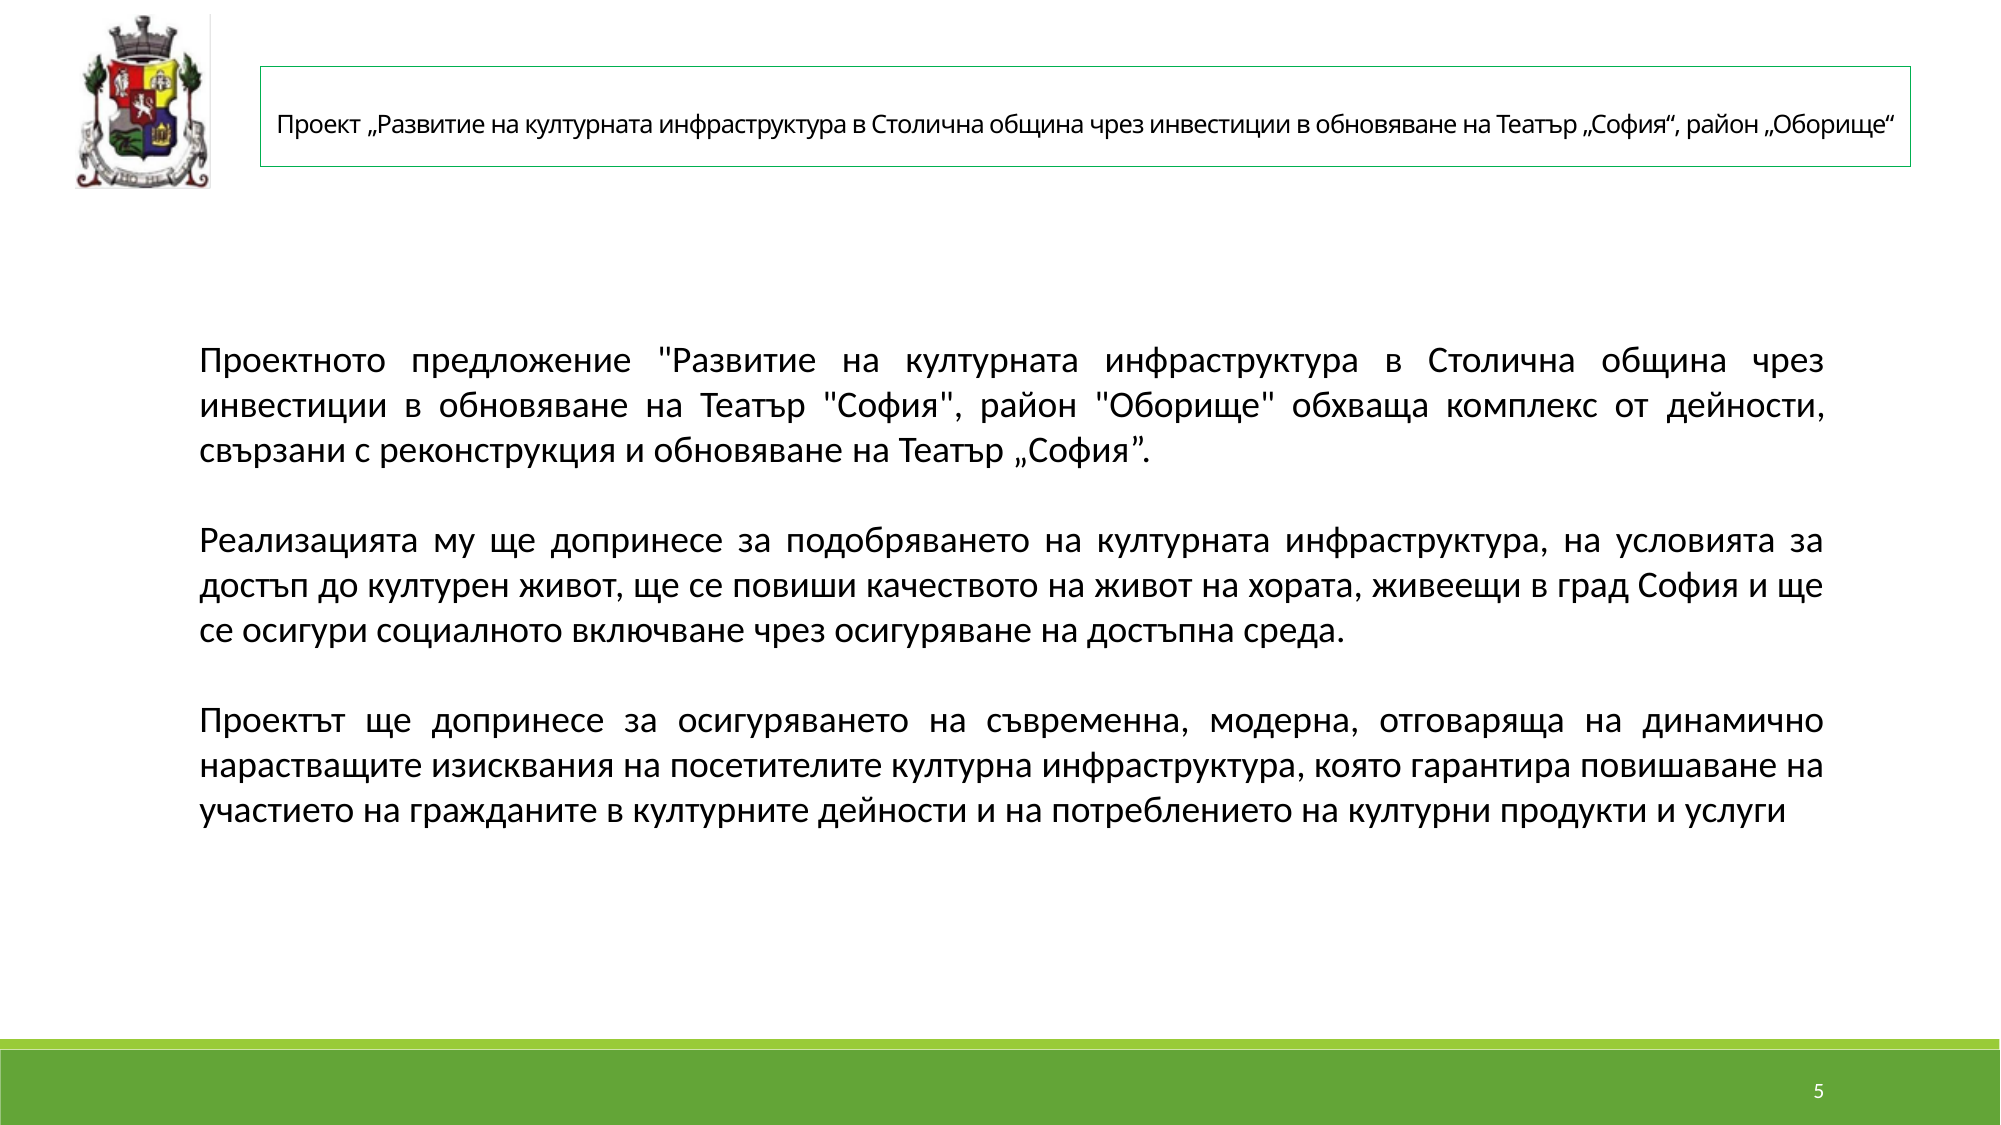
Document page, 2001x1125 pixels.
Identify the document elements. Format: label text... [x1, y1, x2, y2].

slide_number 5 [1624, 1059, 1840, 1120]
text_box Проектното предложение "Развитие на културната инфраструктура в Столична община чрез инвестиции в обновяване на Театър "София", район "Оборище" обхваща комплекс от дейности, свързани с реконструкция и обновяване на Театър „София”. Реализацията му ще допринесе за подобряването на културната инфраструктура, на условията за достъп до културен живот, ще се повиши качеството на живот на хората, живеещи в град София и ще се осигури социалното включване чрез осигуряване на достъпна среда. Проектът ще допринесе за осигуряването на съвременна, модерна, отговаряща на динамично нарастващите изисквания на посетителите културна инфраструктура, която гарантира повишаване на участието на гражданите в културните дейности и на потреблението на културни продукти и услуги [184, 327, 1841, 928]
text_box Проект „Развитие на културната инфраструктура в Столична община чрез инвестиции в обновяване на Театър „София“, район „Оборище“ [260, 66, 1911, 167]
picture [75, 14, 213, 191]
